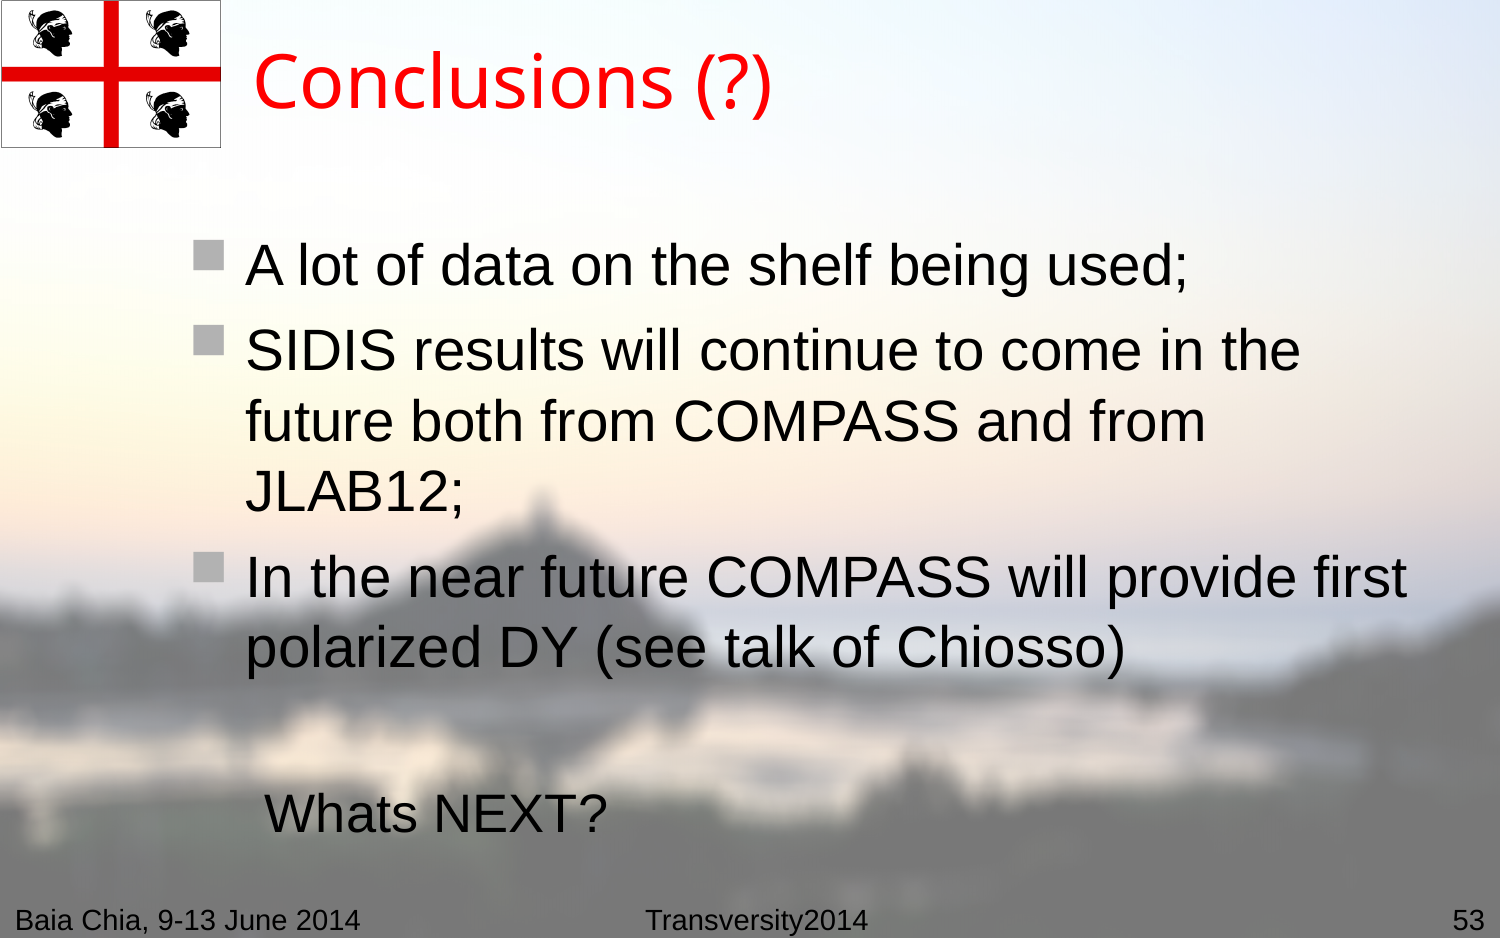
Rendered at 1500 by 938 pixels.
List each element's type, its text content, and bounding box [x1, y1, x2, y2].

text_box RICH [0, 0, 1500, 938]
list A lot of data on the shelf being used; SIDIS results will continue to come in the future both from COMPASS and from JLAB12; In the near future COMPASS will provide first polarized DY (see talk of Chiosso) Whats NEXT? [174, 218, 1425, 839]
picture [0, 0, 222, 149]
title Conclusions (?) [237, 0, 1500, 157]
